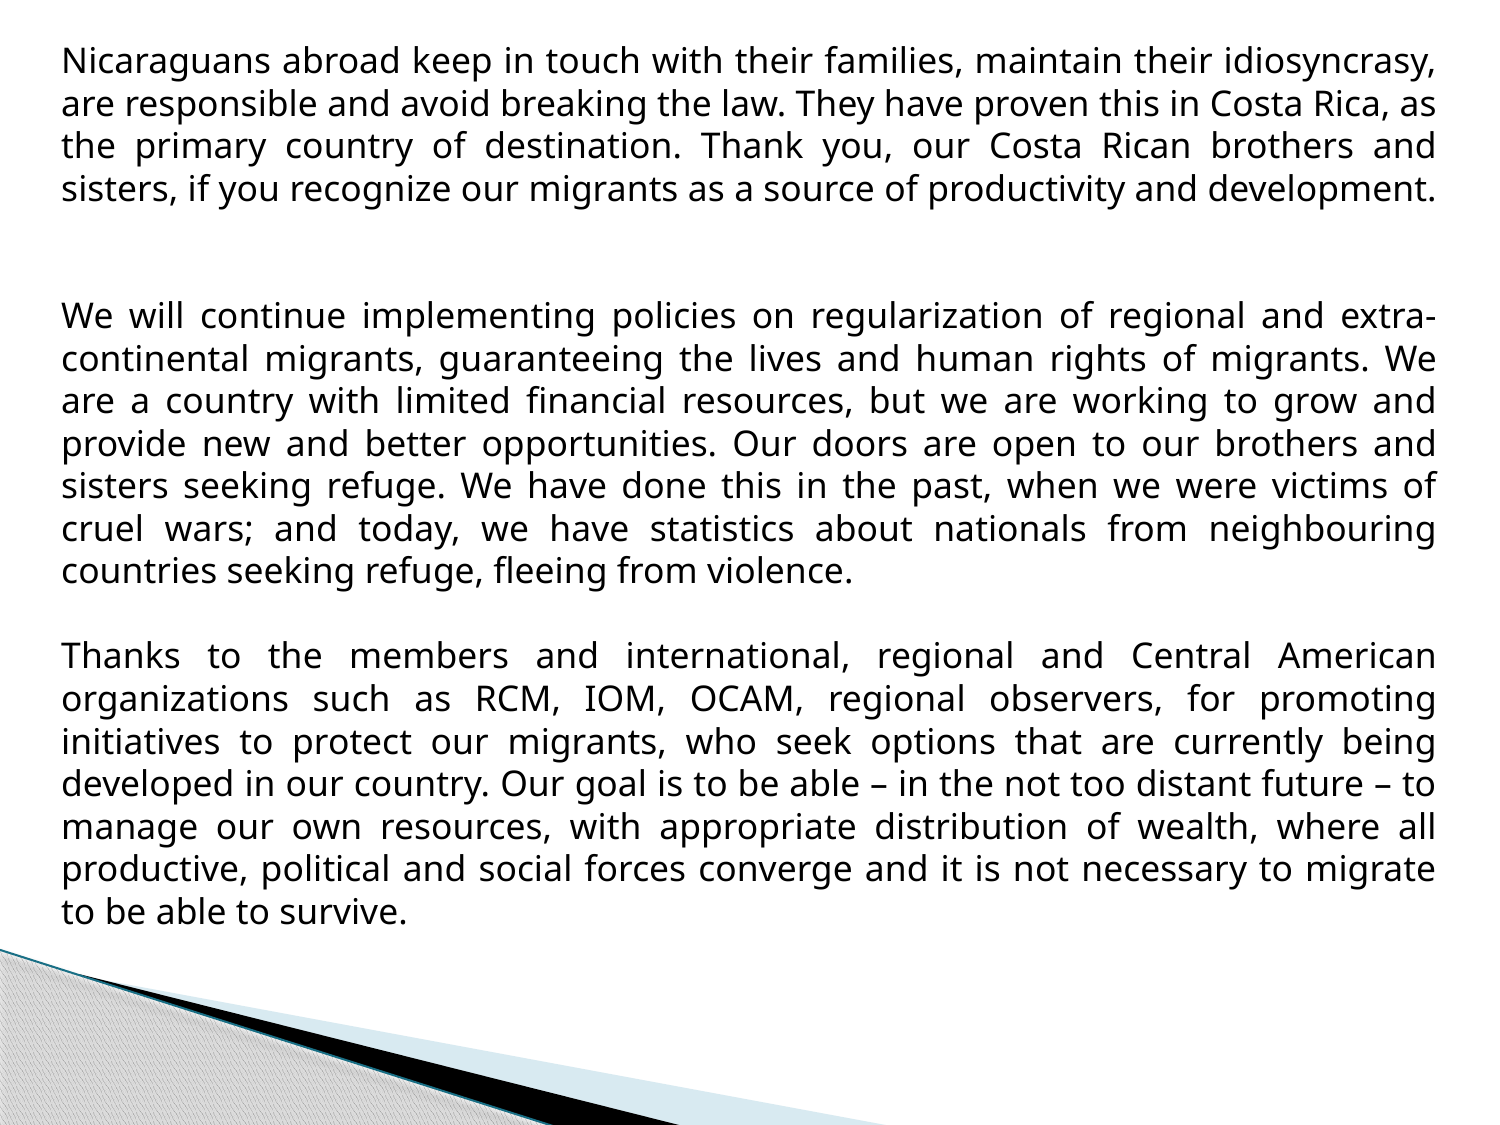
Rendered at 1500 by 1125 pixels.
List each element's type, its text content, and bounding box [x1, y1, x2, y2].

text_box Nicaraguans abroad keep in touch with their families, maintain their idiosyncrasy, are responsible and avoid breaking the law. They have proven this in Costa Rica, as the primary country of destination. Thank you, our Costa Rican brothers and sisters, if you recognize our migrants as a source of productivity and development. We will continue implementing policies on regularization of regional and extra-continental migrants, guaranteeing the lives and human rights of migrants. We are a country with limited financial resources, but we are working to grow and provide new and better opportunities. Our doors are open to our brothers and sisters seeking refuge. We have done this in the past, when we were victims of cruel wars; and today, we have statistics about nationals from neighbouring countries seeking refuge, fleeing from violence. Thanks to the members and international, regional and Central American organizations such as RCM, IOM, OCAM, regional observers, for promoting initiatives to protect our migrants, who seek options that are currently being developed in our country. Our goal is to be able – in the not too distant future – to manage our own resources, with appropriate distribution of wealth, where all productive, political and social forces converge and it is not necessary to migrate to be able to survive. [46, 30, 1453, 939]
